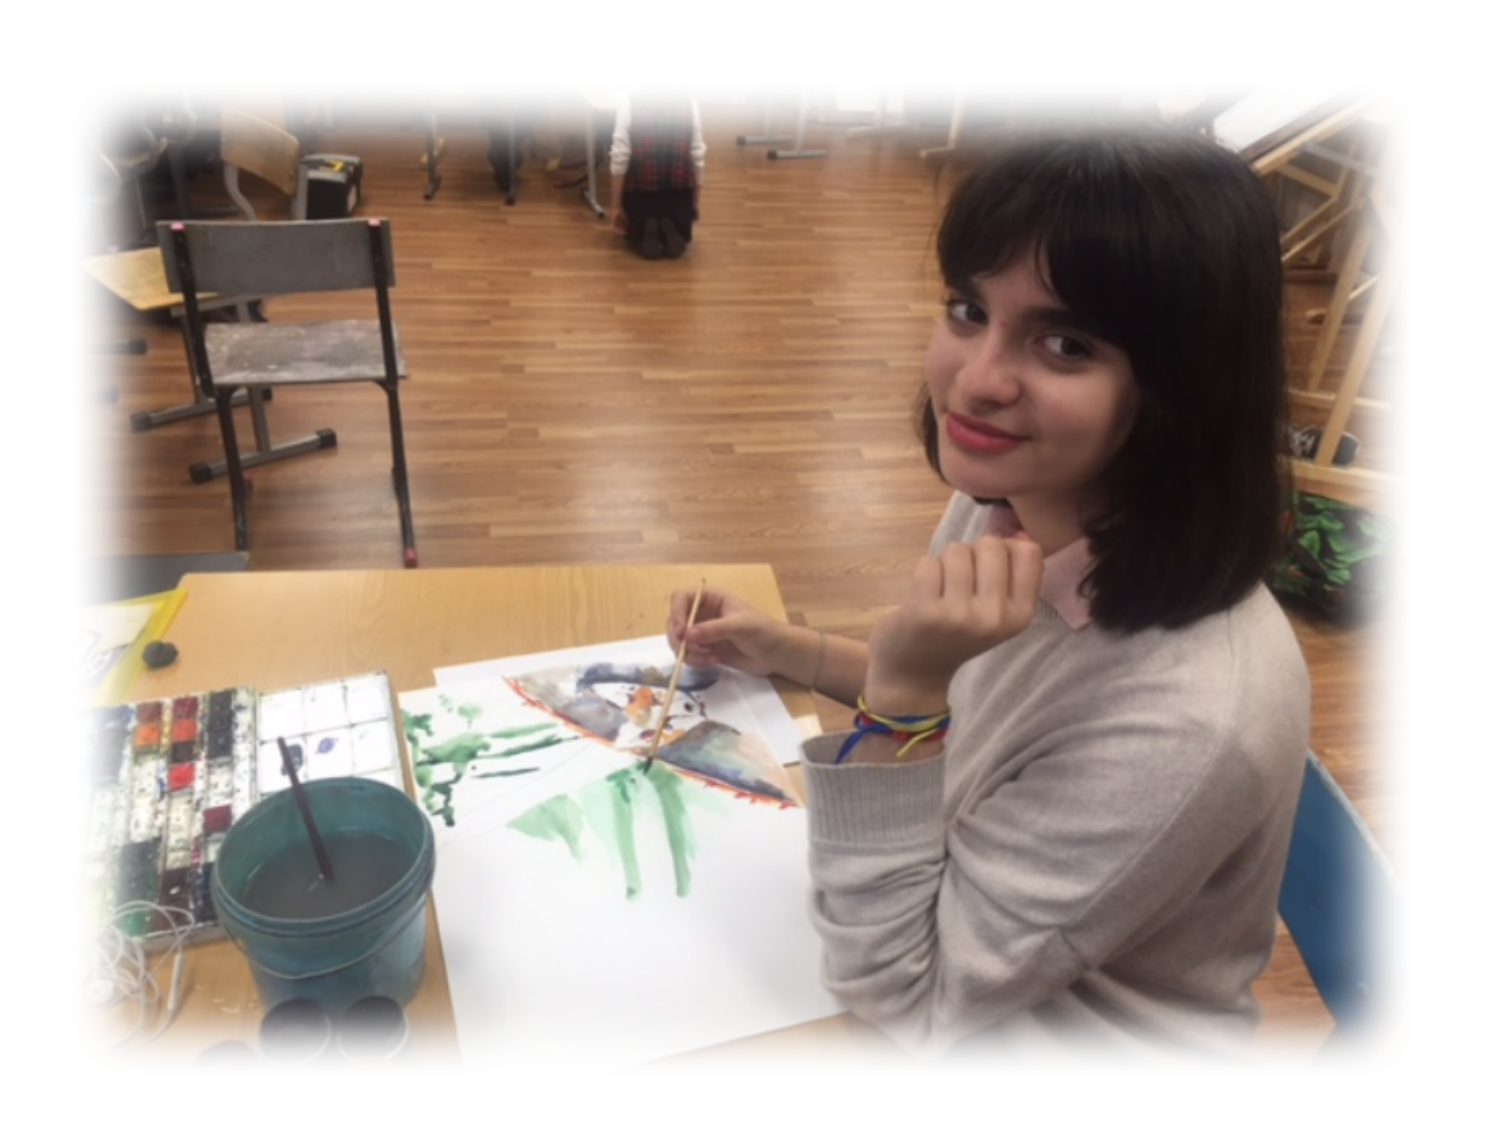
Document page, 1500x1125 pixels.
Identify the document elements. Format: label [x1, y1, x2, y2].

list [70, 81, 1415, 1079]
